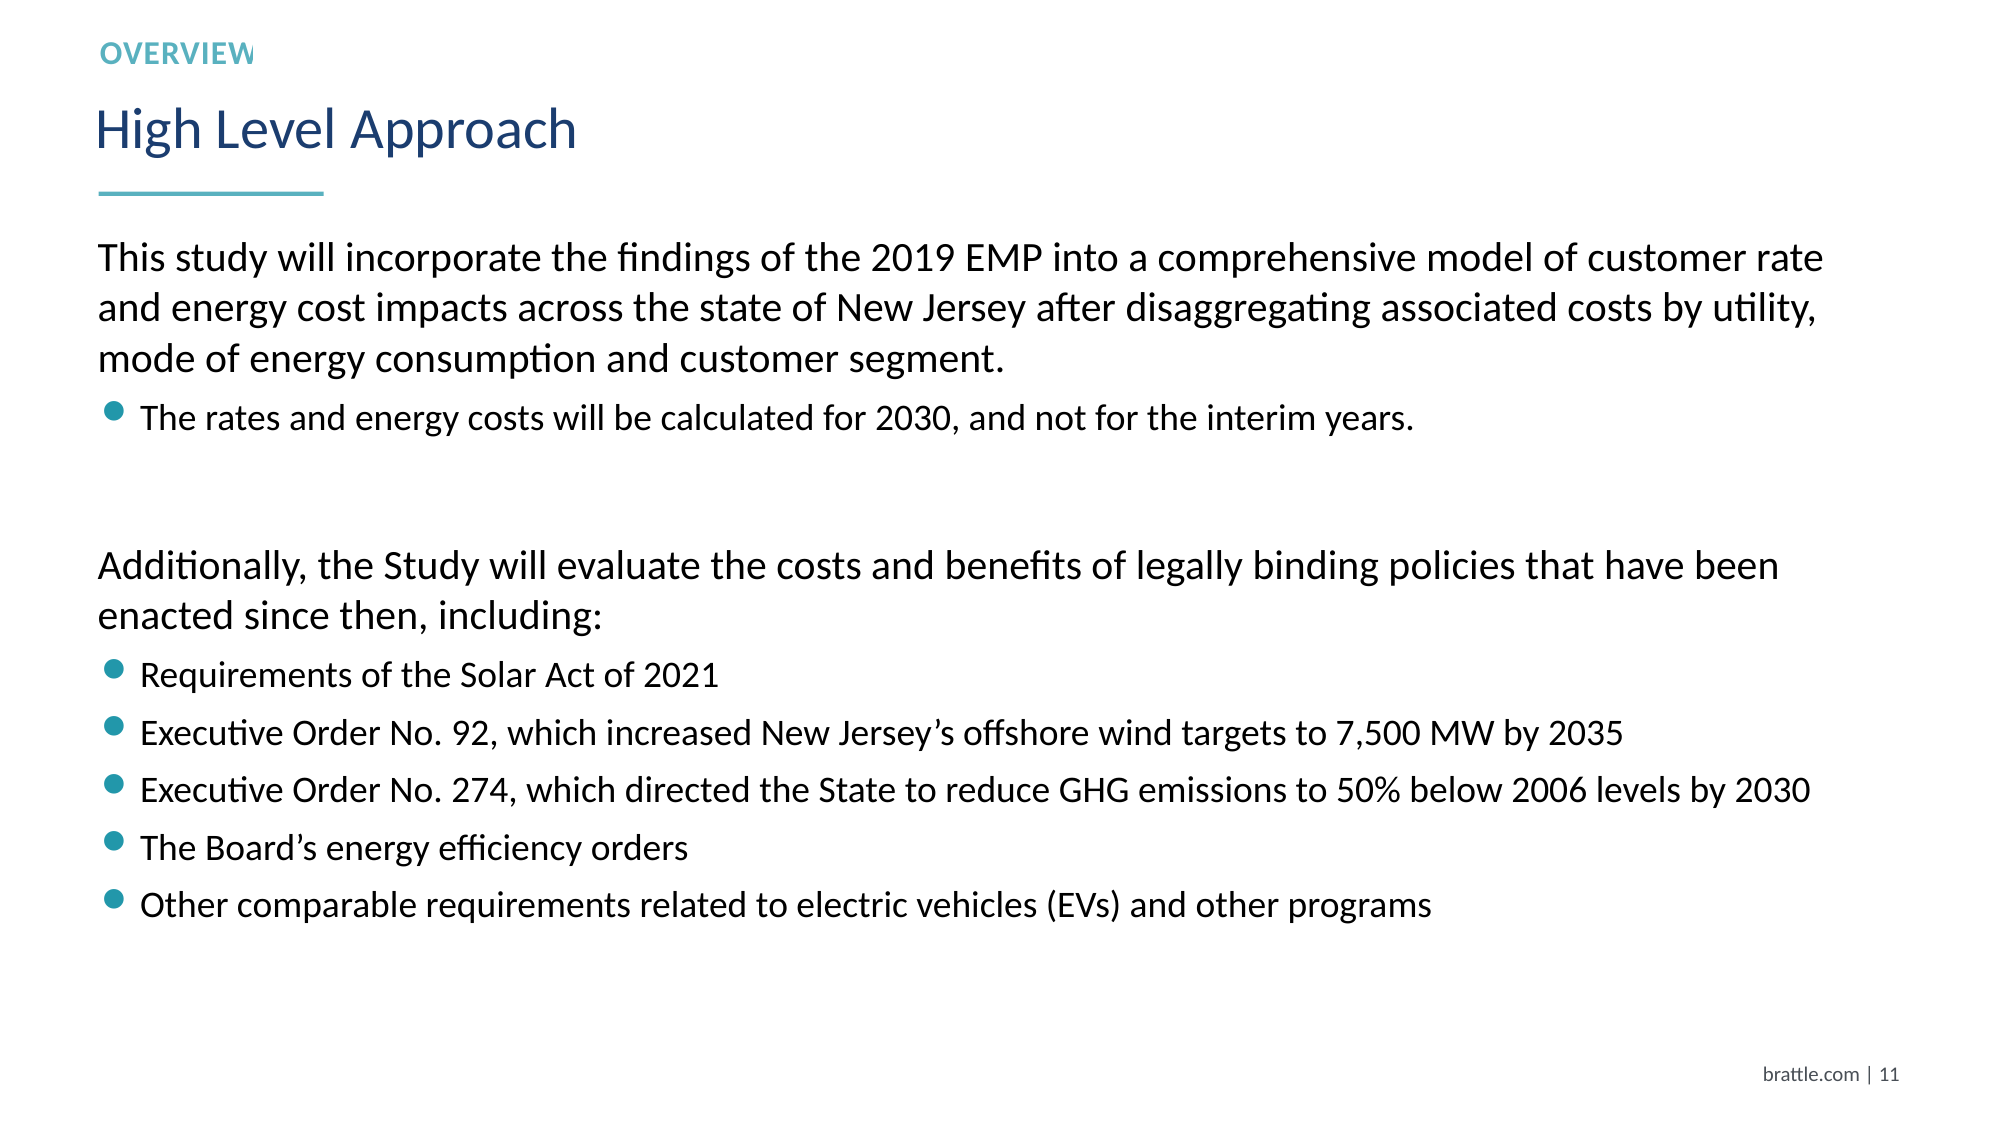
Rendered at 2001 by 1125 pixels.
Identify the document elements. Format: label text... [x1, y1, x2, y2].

list This study will incorporate the findings of the 2019 EMP into a comprehensive model of customer rate and energy cost impacts across the state of New Jersey after disaggregating associated costs by utility, mode of energy consumption and customer segment. The rates and energy costs will be calculated for 2030, and not for the interim years. Additionally, the Study will evaluate the costs and benefits of legally binding policies that have been enacted since then, including: Requirements of the Solar Act of 2021 Executive Order No. 92, which increased New Jersey’s offshore wind targets to 7,500 MW by 2035 Executive Order No. 274, which directed the State to reduce GHG emissions to 50% below 2006 levels by 2030 The Board’s energy efficiency orders Other comparable requirements related to electric vehicles (EVs) and other programs [83, 200, 1877, 1021]
slide_number brattle.com | 10 [1676, 1042, 1915, 1103]
list overview [83, 1, 1075, 80]
title High Level Approach [83, 84, 1762, 176]
